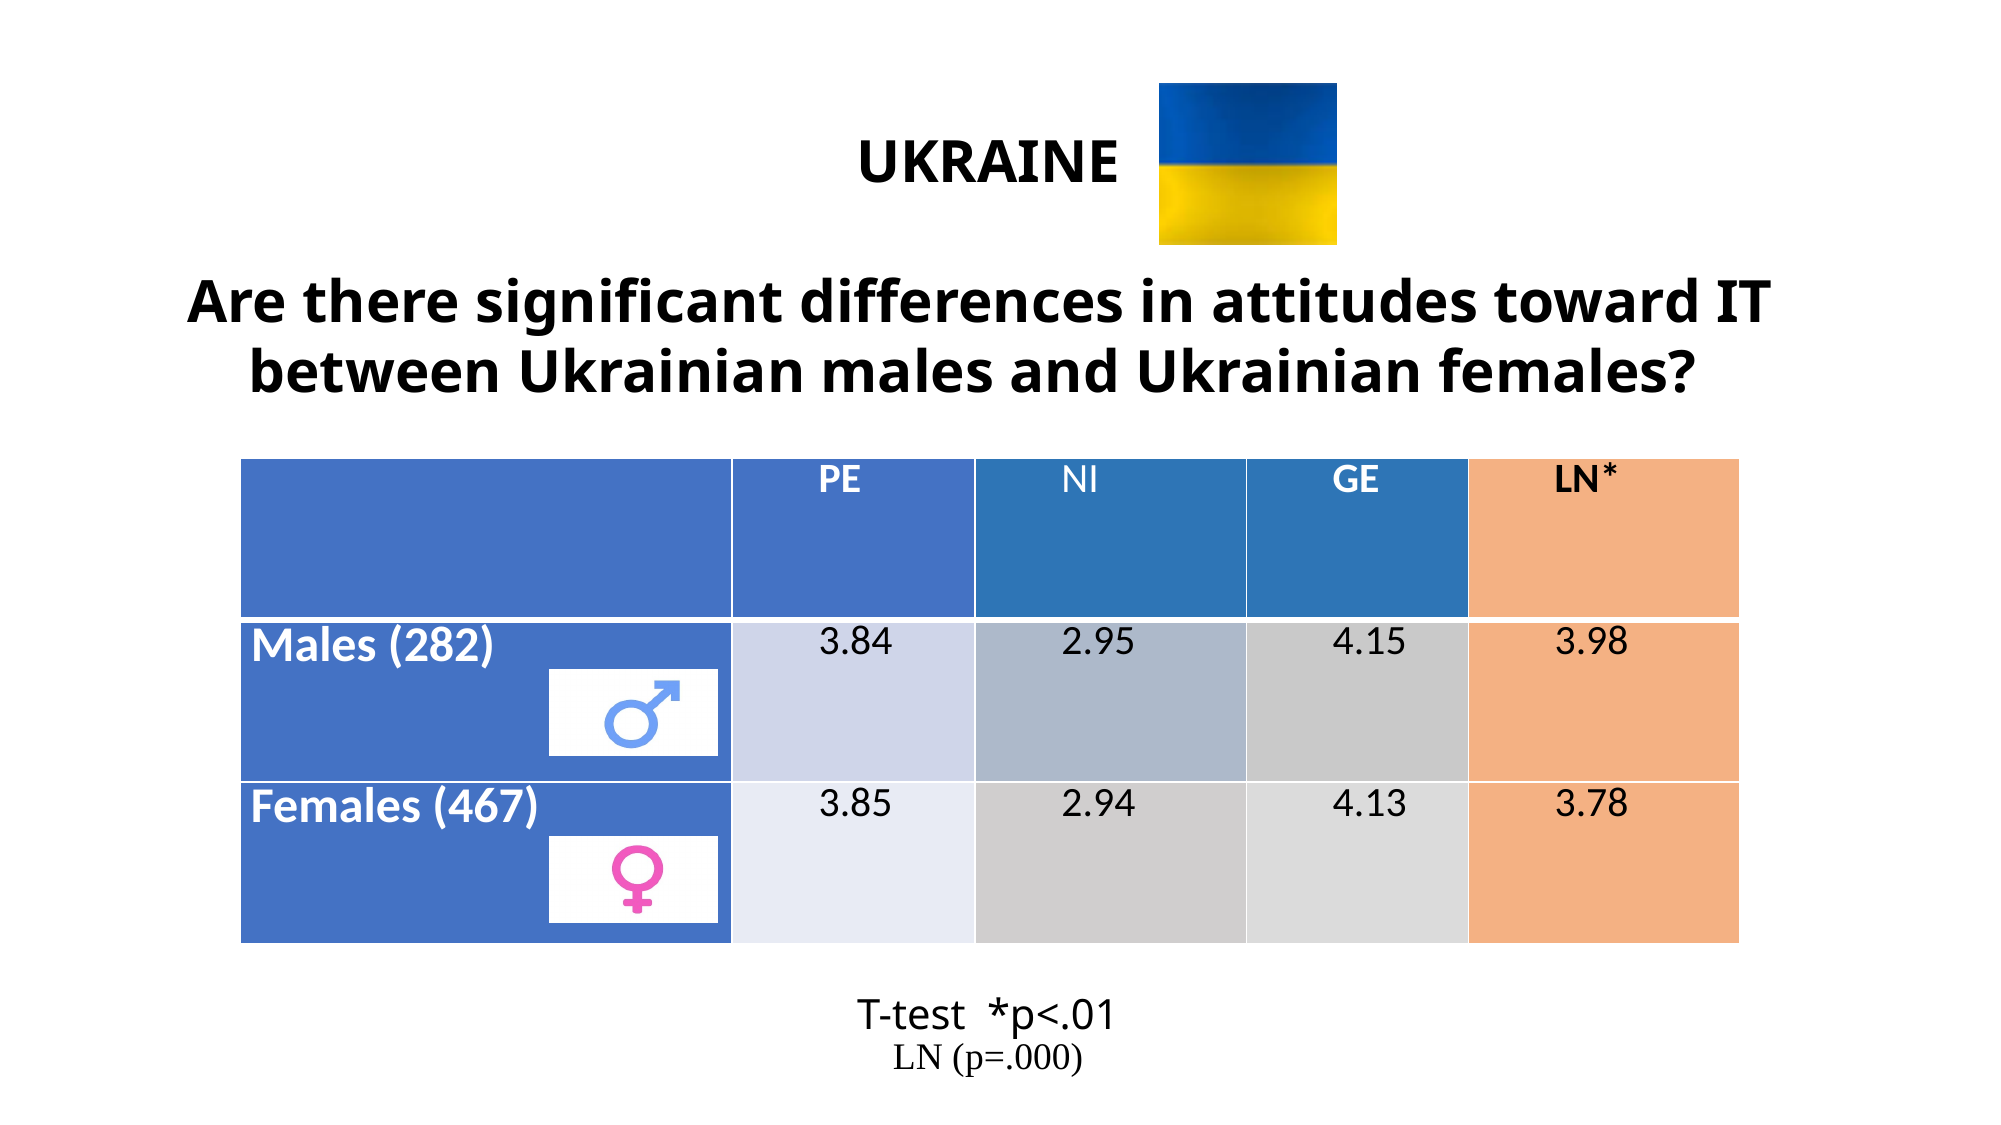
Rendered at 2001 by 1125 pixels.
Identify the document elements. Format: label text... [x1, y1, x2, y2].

table_header [241, 459, 731, 617]
table_cell Males (282) [241, 623, 731, 781]
table_cell 2.95 [976, 623, 1246, 781]
table_cell 3.84 [733, 623, 974, 781]
table_header PE [733, 459, 974, 617]
table_cell 2.94 [976, 783, 1246, 943]
table_header NI [976, 459, 1246, 617]
text_box T-test *p<.01 LN (p=.000) [596, 1003, 1305, 1085]
table_cell 3.98 [1469, 623, 1739, 781]
table_header GE [1247, 459, 1468, 617]
table_cell 3.78 [1469, 783, 1739, 943]
picture [549, 669, 718, 756]
table_header LN* [1469, 459, 1739, 617]
text_box UKRAINE Are there significant differences in attitudes toward IT between Ukrainian males and Ukrainian females? [0, 116, 1931, 412]
table_cell Females (467) [241, 783, 731, 943]
picture [549, 836, 718, 923]
table_cell 4.15 [1247, 623, 1468, 781]
picture [1159, 83, 1337, 245]
table_cell 4.13 [1247, 783, 1468, 943]
table_cell 3.85 [733, 783, 974, 943]
